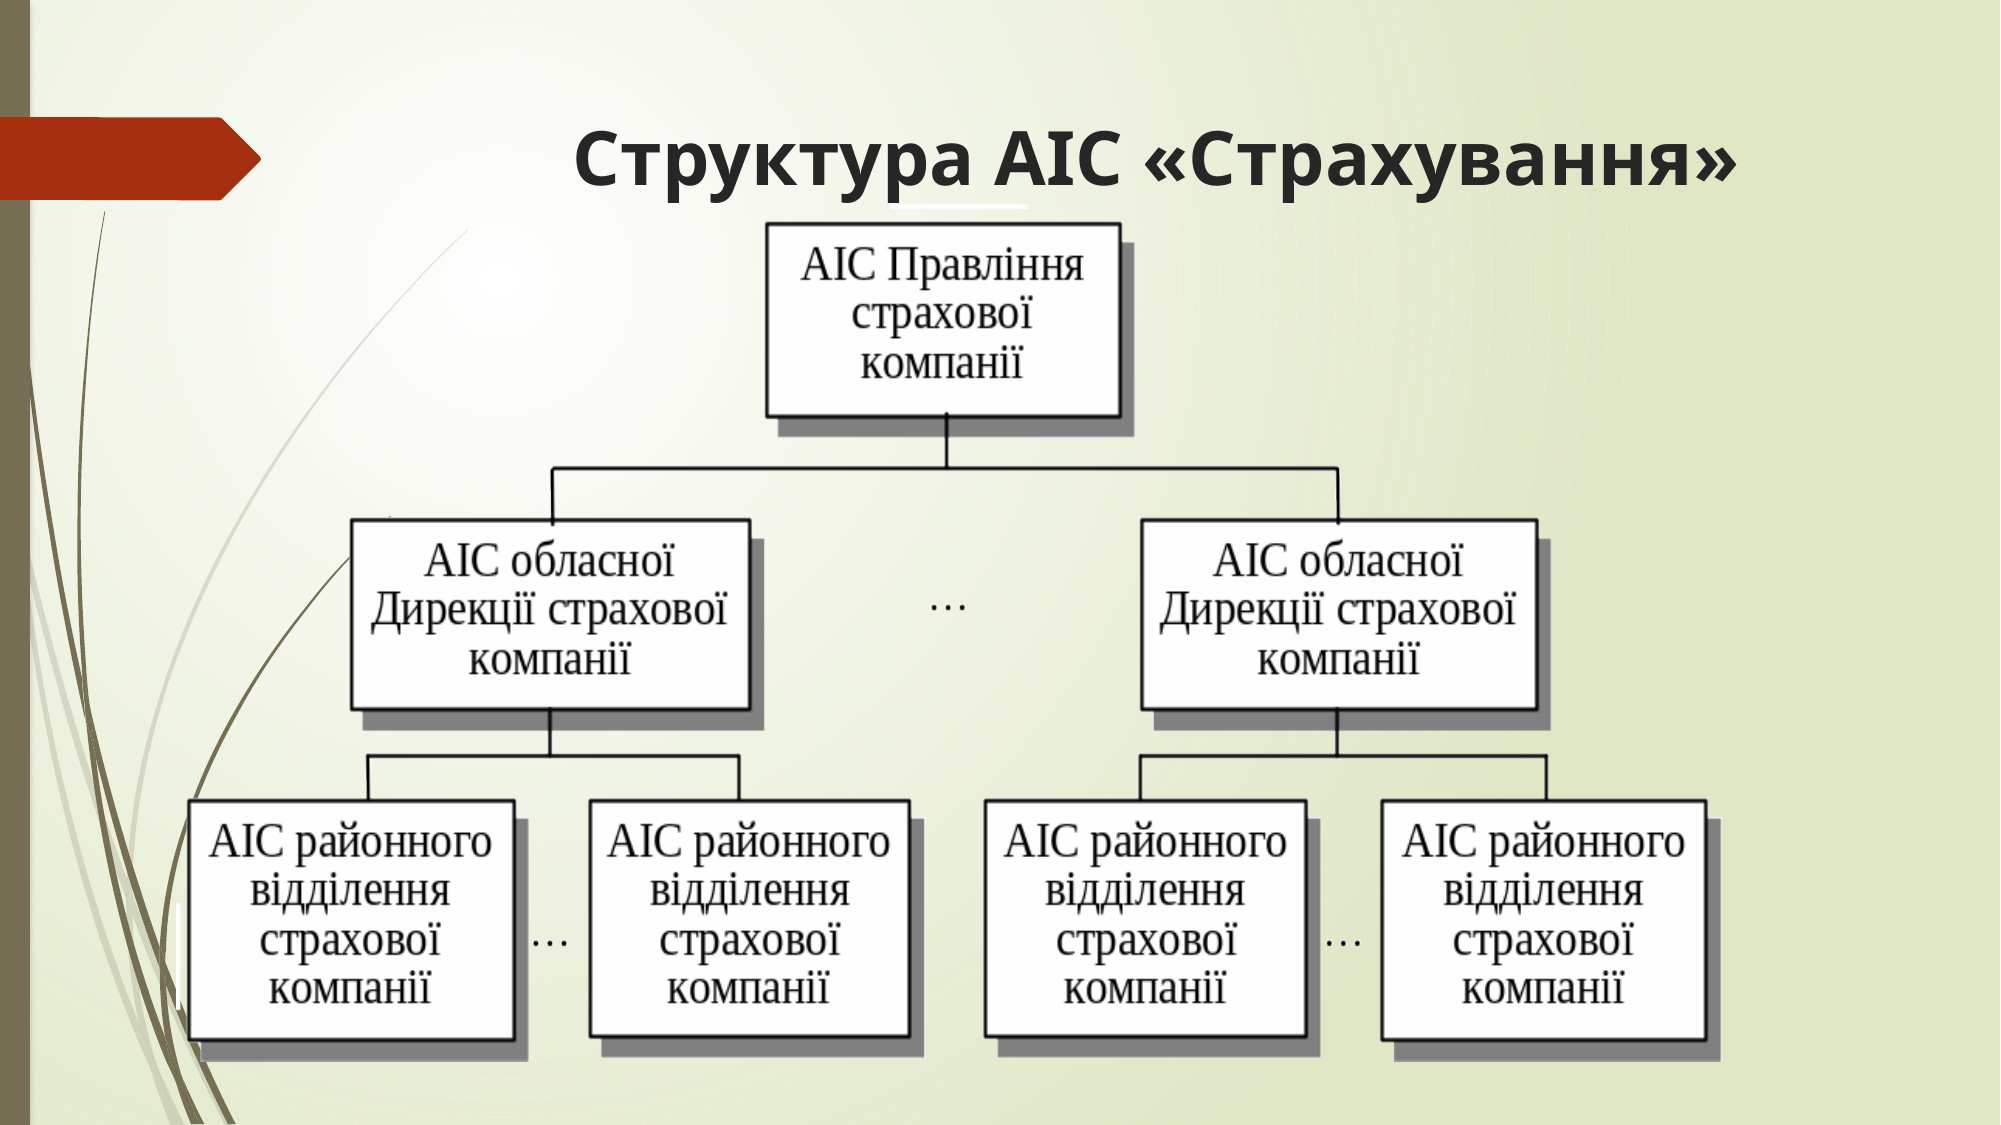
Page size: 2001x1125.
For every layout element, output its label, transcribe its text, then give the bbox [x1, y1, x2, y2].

title Структура АІС «Страхування» [425, 102, 1888, 313]
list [176, 200, 1725, 1062]
